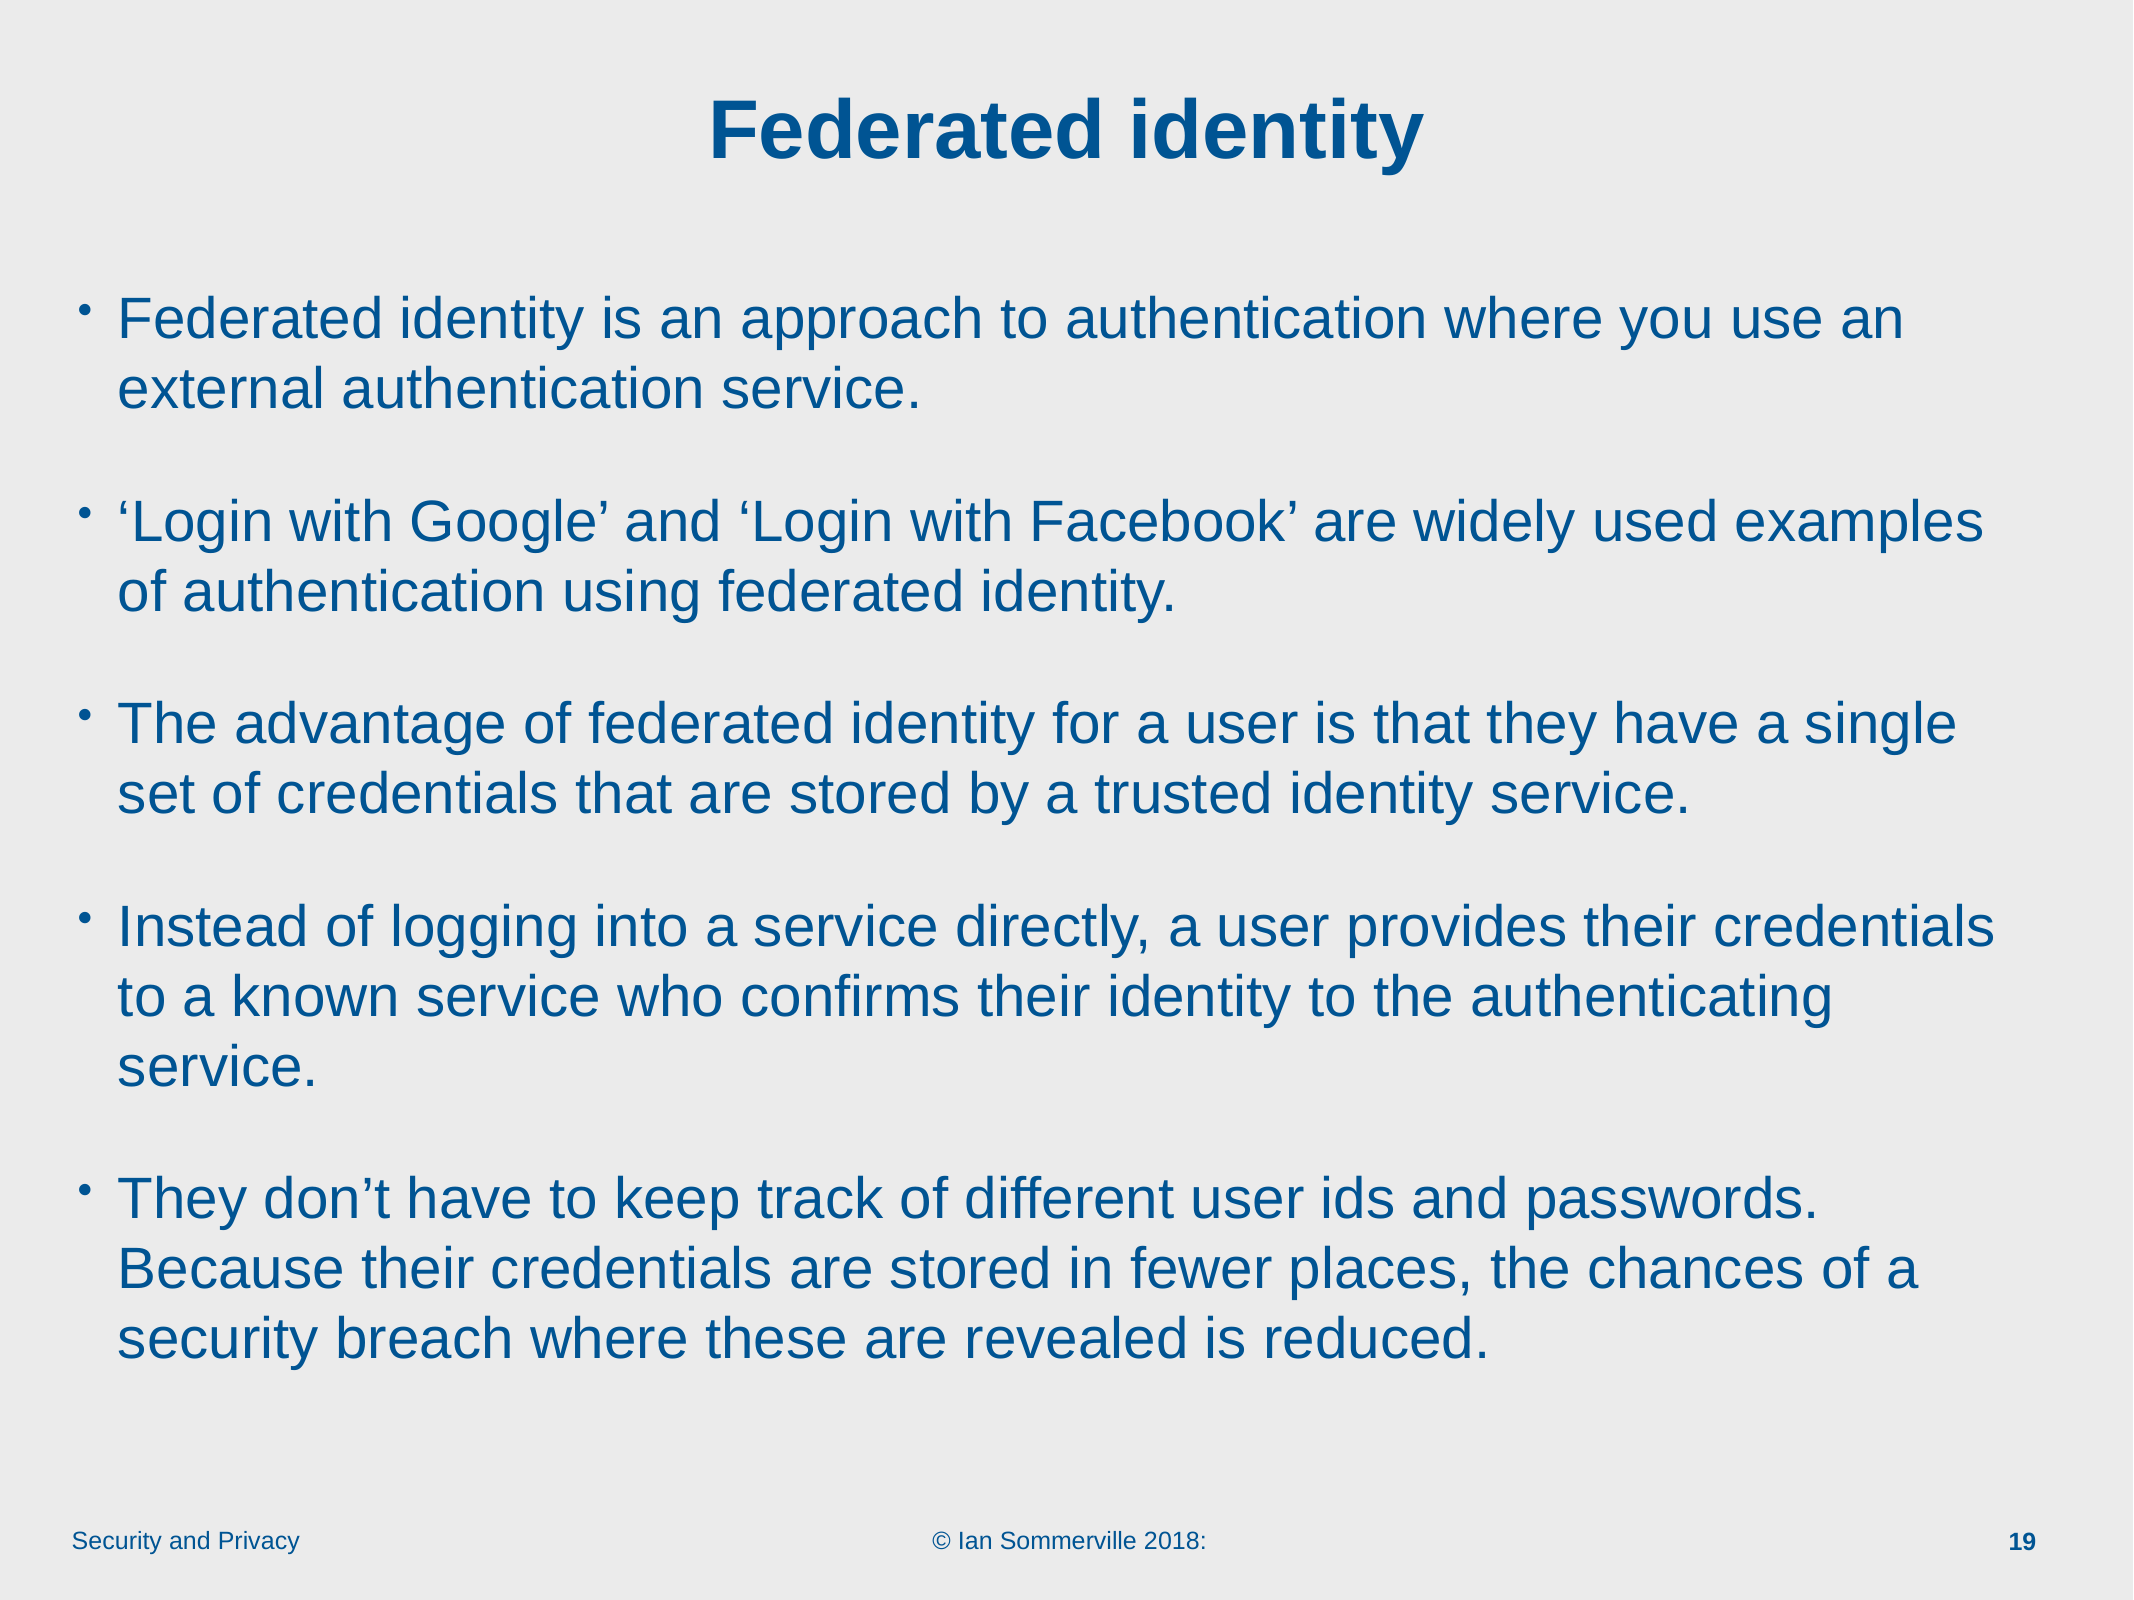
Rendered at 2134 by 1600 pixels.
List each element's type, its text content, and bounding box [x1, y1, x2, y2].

slide_number 19 [1997, 1516, 2046, 1563]
title Federated identity [80, 66, 2053, 248]
list Federated identity is an approach to authentication where you use an external authentication service. ‘Login with Google’ and ‘Login with Facebook’ are widely used examples of authentication using federated identity. The advantage of federated identity for a user is that they have a single set of credentials that are stored by a trusted identity service. Instead of logging into a service directly, a user provides their credentials to a known service who confirms their identity to the authenticating service. They don’t have to keep track of different user ids and passwords. Because their credentials are stored in fewer places, the chances of a security breach where these are revealed is reduced. [68, 271, 2016, 1454]
